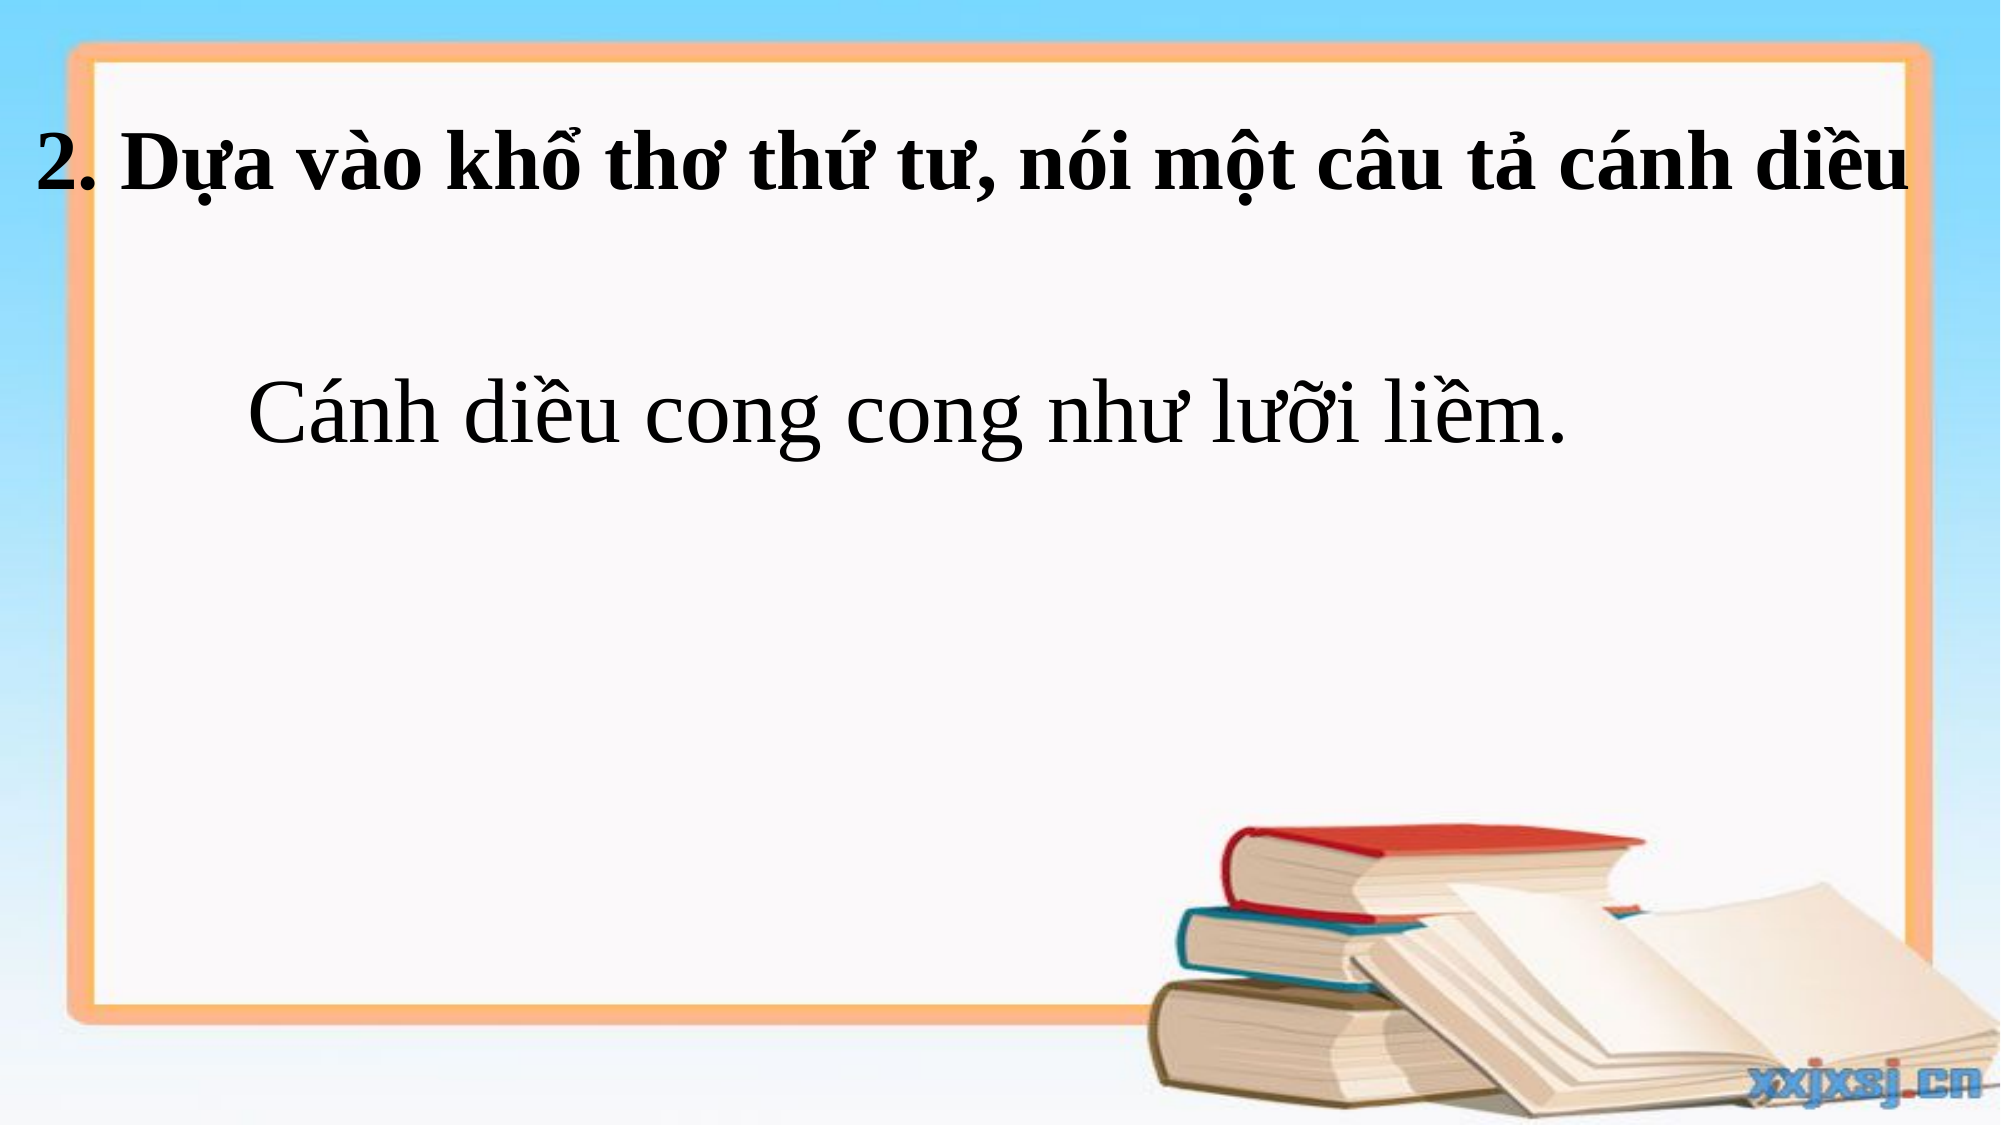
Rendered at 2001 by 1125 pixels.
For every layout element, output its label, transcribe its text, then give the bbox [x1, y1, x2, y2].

list Cánh diều cong cong như lưỡi liềm. [232, 356, 1754, 566]
picture [0, 0, 2001, 1125]
title 2. Dựa vào khổ thơ thứ tư, nói một câu tả cánh diều [20, 108, 1966, 296]
